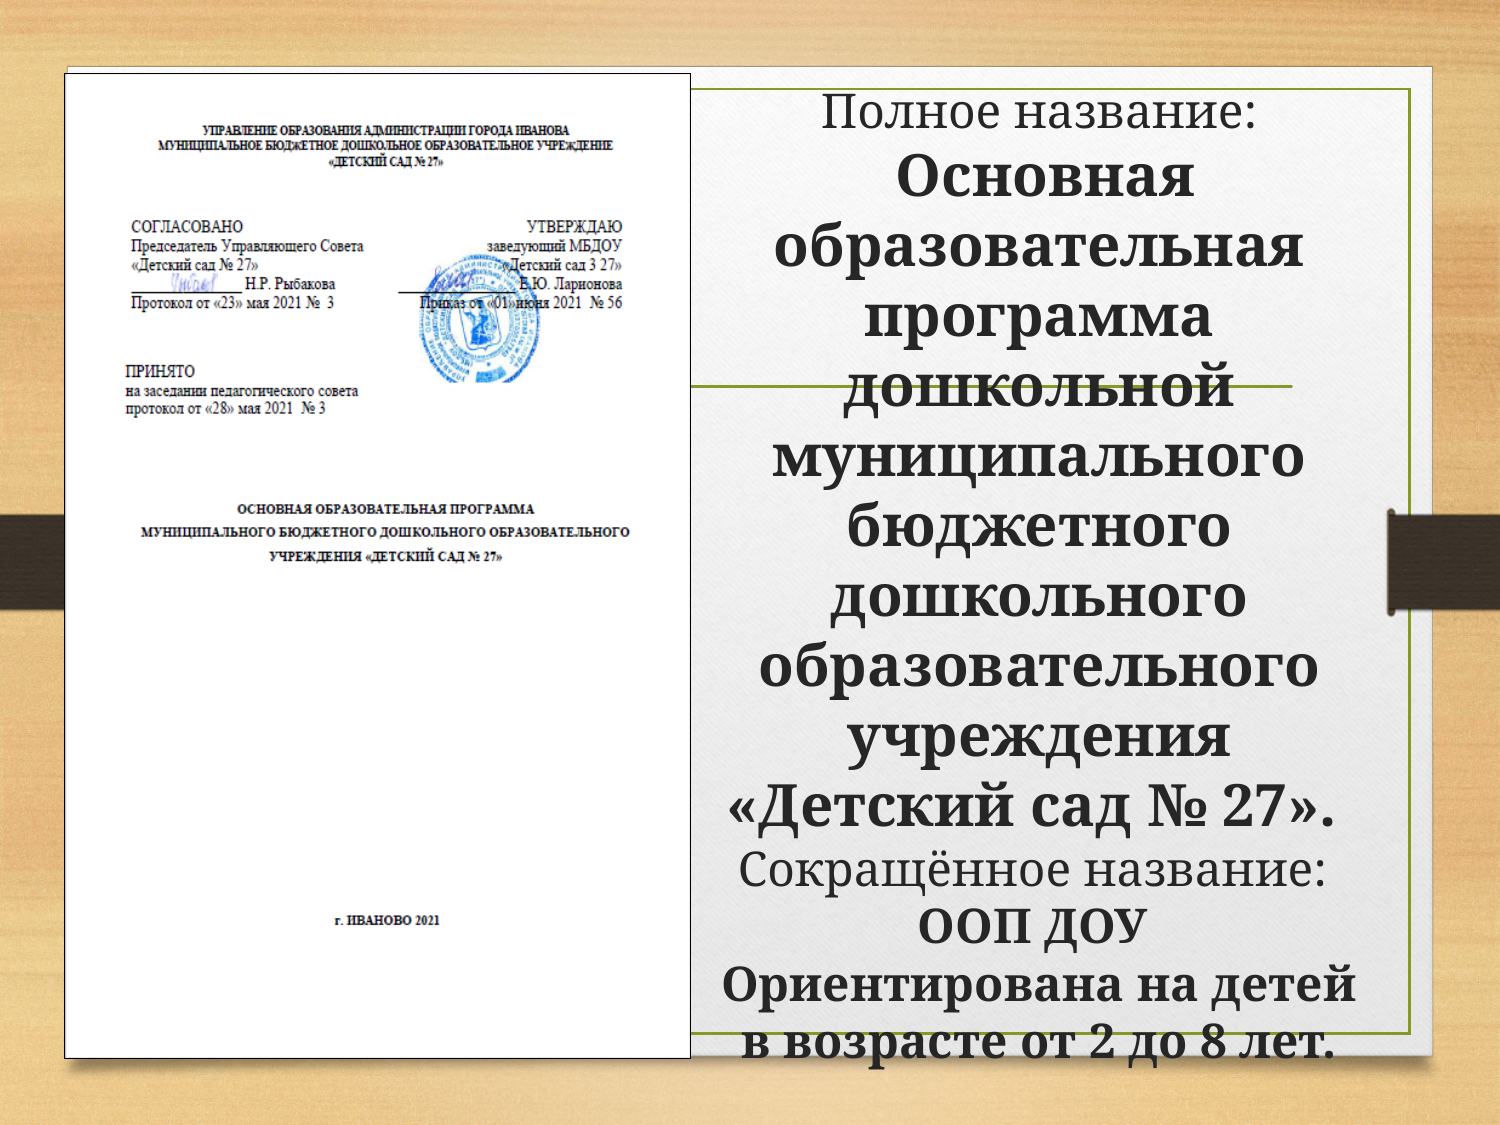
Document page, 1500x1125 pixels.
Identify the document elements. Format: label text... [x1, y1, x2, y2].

picture [0, 0, 1500, 1125]
title Полное название: Основная образовательная программа дошкольной муниципального бюджетного дошкольного образовательного учреждения «Детский сад № 27». Сокращённое название: ООП ДОУ Ориентирована на детей в возрасте от 2 до 8 лет. [692, 125, 1388, 1024]
